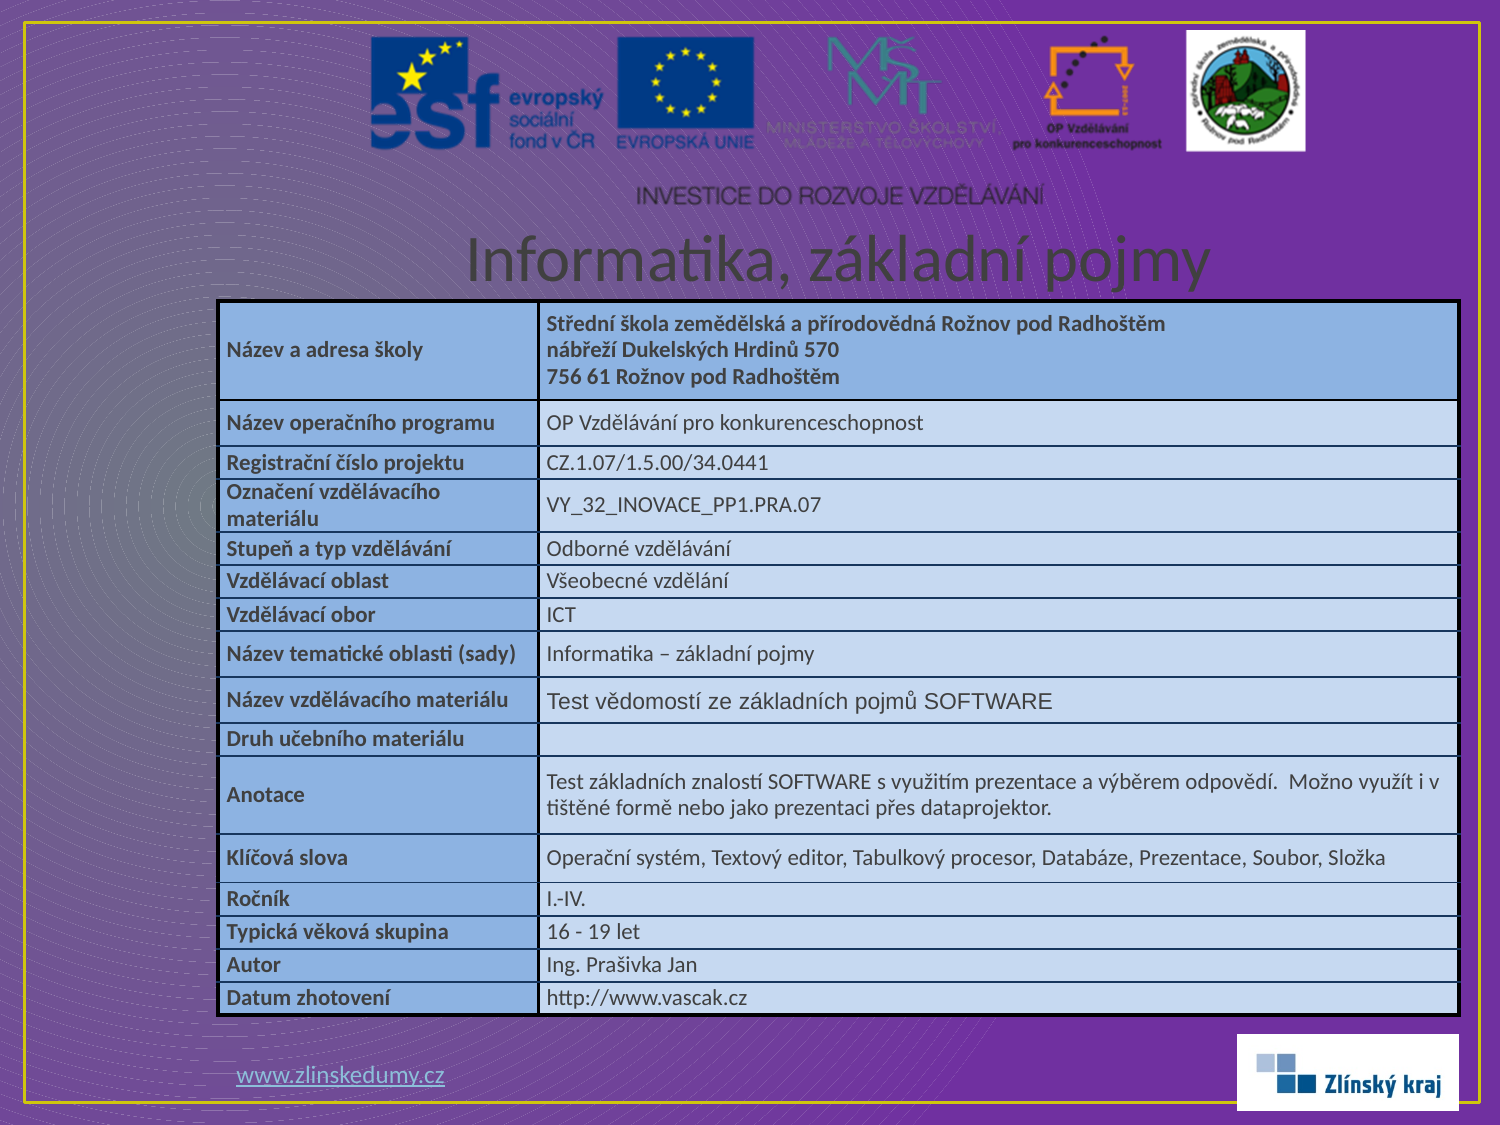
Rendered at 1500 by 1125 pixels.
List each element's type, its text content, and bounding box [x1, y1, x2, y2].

table_cell I.-IV. [540, 883, 1457, 915]
picture [370, 30, 1307, 208]
table_cell Název tematické oblasti (sady) [220, 632, 537, 676]
table_cell Označení vzdělávacího materiálu [220, 480, 537, 531]
table_cell Anotace [220, 757, 537, 833]
table_cell Klíčová slova [220, 835, 537, 882]
table_cell Datum zhotovení [220, 983, 537, 1013]
table_cell http://www.vascak.cz [540, 983, 1457, 1013]
table_cell OP Vzdělávání pro konkurenceschopnost [540, 401, 1457, 445]
table_cell Název operačního programu [220, 401, 537, 445]
table_cell Informatika – základní pojmy [540, 632, 1457, 676]
table_header Střední škola zemědělská a přírodovědná Rožnov pod Radhoštěm nábřeží Dukelských Hrdinů 570 756 61 Rožnov pod Radhoštěm [540, 303, 1457, 399]
footer www.zlinskedumy.cz [218, 1034, 467, 1113]
table_cell Vzdělávací obor [220, 599, 537, 630]
table_cell Operační systém, Textový editor, Tabulkový procesor, Databáze, Prezentace, Soubor, Složka [540, 835, 1457, 882]
table_cell ICT [540, 599, 1457, 630]
table_cell Autor [220, 950, 537, 981]
table_cell CZ.1.07/1.5.00/34.0441 [540, 447, 1457, 478]
text_box Informatika, základní pojmy [371, 217, 1306, 302]
table_cell Název vzdělávacího materiálu [220, 678, 537, 722]
table_cell Registrační číslo projektu [220, 447, 537, 478]
table_cell Typická věková skupina [220, 917, 537, 948]
table_cell VY_32_INOVACE_PP1.PRA.07 [540, 480, 1457, 531]
table_cell Vzdělávací oblast [220, 566, 537, 597]
table_cell Ročník [220, 883, 537, 915]
table_cell Test základních znalostí SOFTWARE s využitím prezentace a výběrem odpovědí. Možno využít i v tištěné formě nebo jako prezentaci přes dataprojektor. [540, 757, 1457, 833]
table_cell Stupeň a typ vzdělávání [220, 533, 537, 564]
table_cell Všeobecné vzdělání [540, 566, 1457, 597]
table_cell Ing. Prašivka Jan [540, 950, 1457, 981]
table_cell [540, 724, 1457, 755]
table_cell Odborné vzdělávání [540, 533, 1457, 564]
picture [1237, 1034, 1459, 1112]
table_cell Druh učebního materiálu [220, 724, 537, 755]
table_cell Test vědomostí ze základních pojmů SOFTWARE [540, 678, 1457, 722]
table_header Název a adresa školy [220, 303, 537, 399]
table_cell 16 - 19 let [540, 917, 1457, 948]
